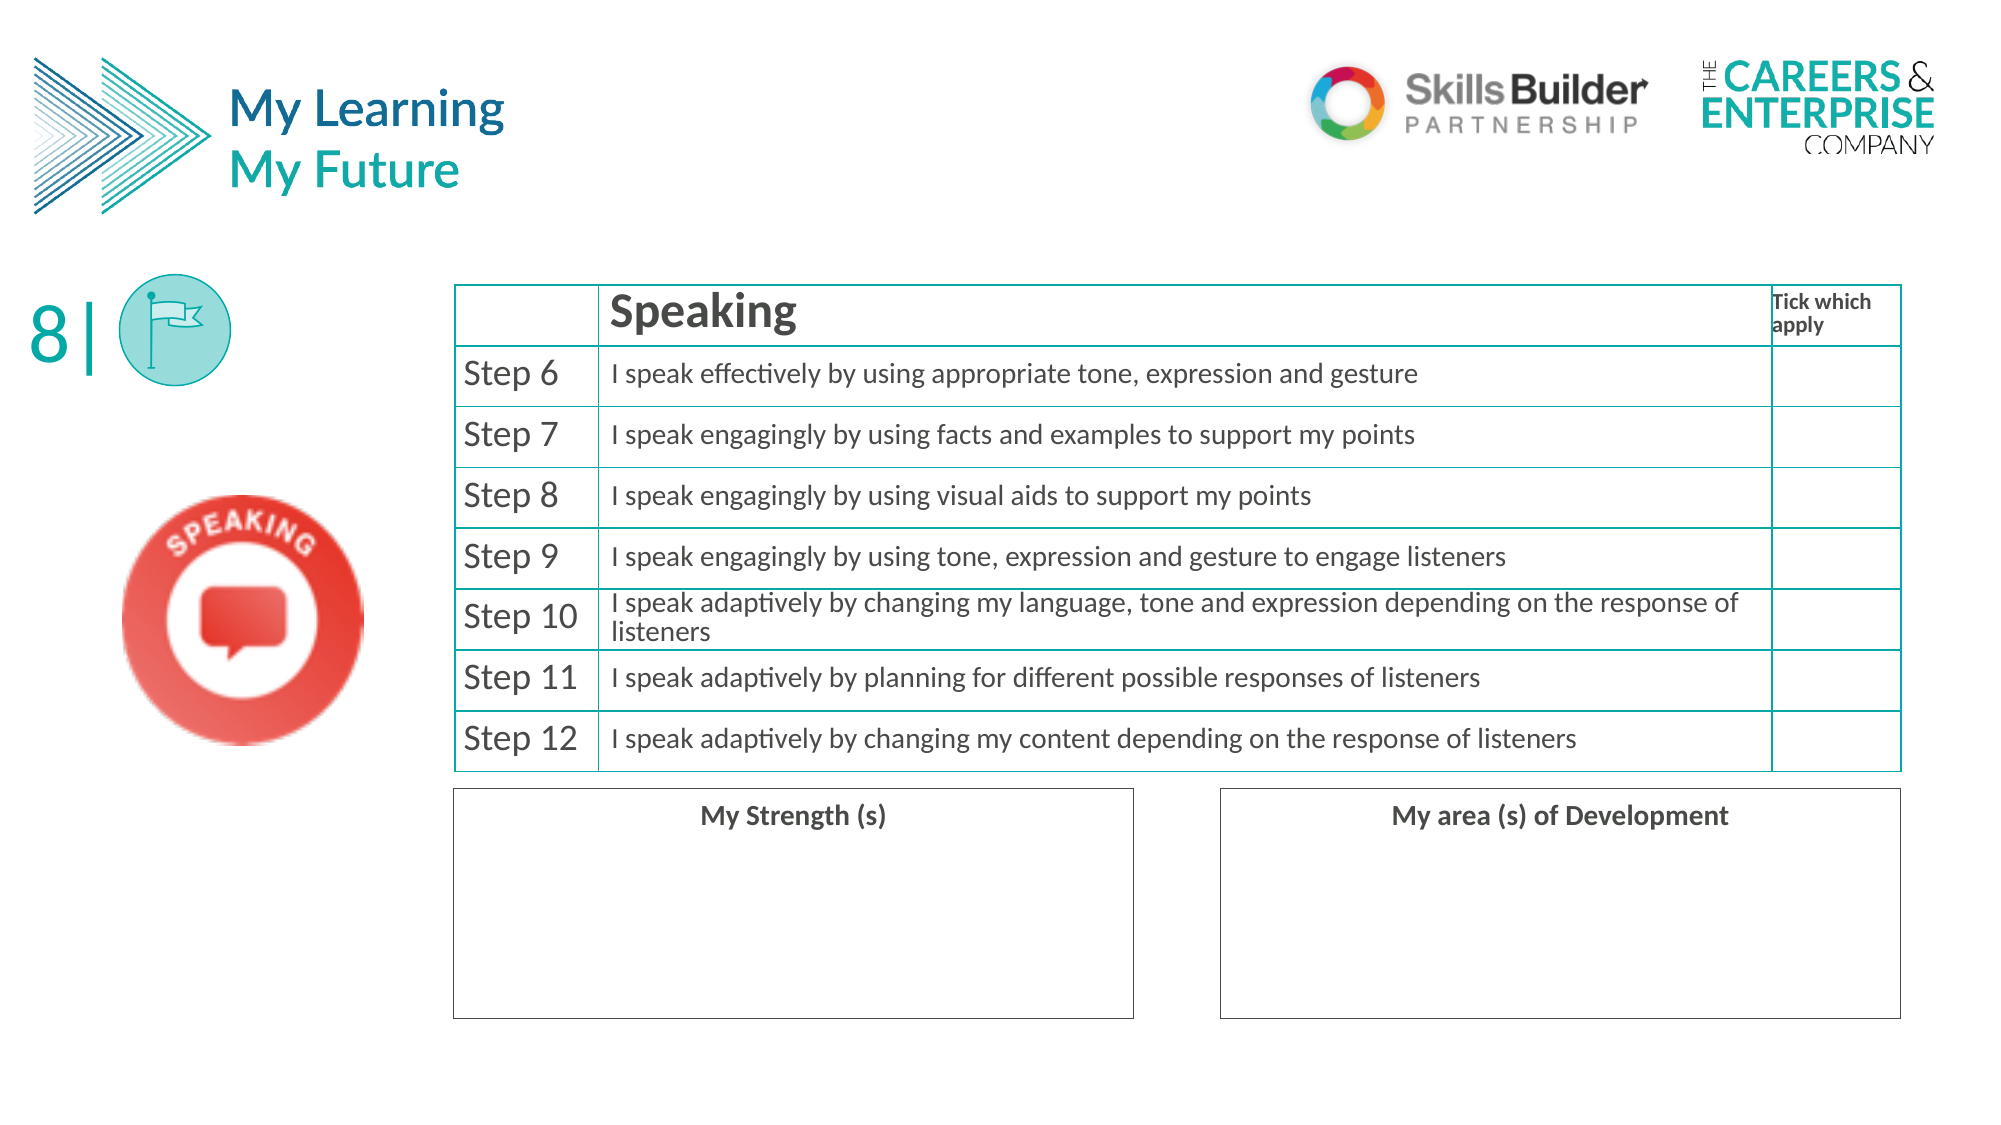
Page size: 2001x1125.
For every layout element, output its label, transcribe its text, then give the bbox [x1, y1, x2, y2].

table_cell [1773, 712, 1900, 771]
table_cell I speak effectively by using appropriate tone, expression and gesture [599, 347, 1771, 406]
table_header Speaking [599, 286, 1771, 345]
table_cell [1773, 407, 1900, 467]
table_cell ​​ I speak adaptively by changing my content depending on the response of listeners [599, 712, 1771, 771]
table_cell [1773, 651, 1900, 710]
text_box My Strength (s) [453, 788, 1134, 1019]
table_cell [1773, 529, 1900, 588]
table_cell ​ I speak adaptively by planning for different possible responses of listeners [599, 651, 1771, 710]
table_cell [1773, 468, 1900, 527]
table_cell Step 8 [456, 468, 598, 527]
picture [116, 271, 234, 389]
table_cell [1773, 347, 1900, 406]
text_box My area (s) of Development [1220, 788, 1901, 1019]
picture [122, 495, 364, 747]
table_header Tick which apply [1773, 286, 1900, 345]
table_cell Step 11 [456, 651, 598, 710]
table_cell Step 12 [456, 712, 598, 771]
text_box 8| [234, 271, 506, 387]
table_cell I speak engagingly by using tone, expression and gesture to engage listeners [599, 529, 1771, 588]
table_cell Step 7 [456, 407, 598, 467]
table_cell Step 9 [456, 529, 598, 588]
table_cell I speak engagingly by using visual aids to support my points [599, 468, 1771, 527]
table_header [506, 286, 598, 345]
table_cell Step 10 [456, 590, 598, 649]
table_cell [1773, 590, 1900, 649]
picture [10, 33, 539, 238]
picture [1296, 52, 1649, 156]
table_cell ​ I speak engagingly by using facts and examples to support my points [599, 407, 1771, 467]
table_cell ​​​​ I speak adaptively by changing my language, tone and expression depending on the response of listeners [599, 590, 1771, 649]
table_cell Step 6 [456, 347, 598, 406]
text_box 8| [13, 271, 116, 387]
